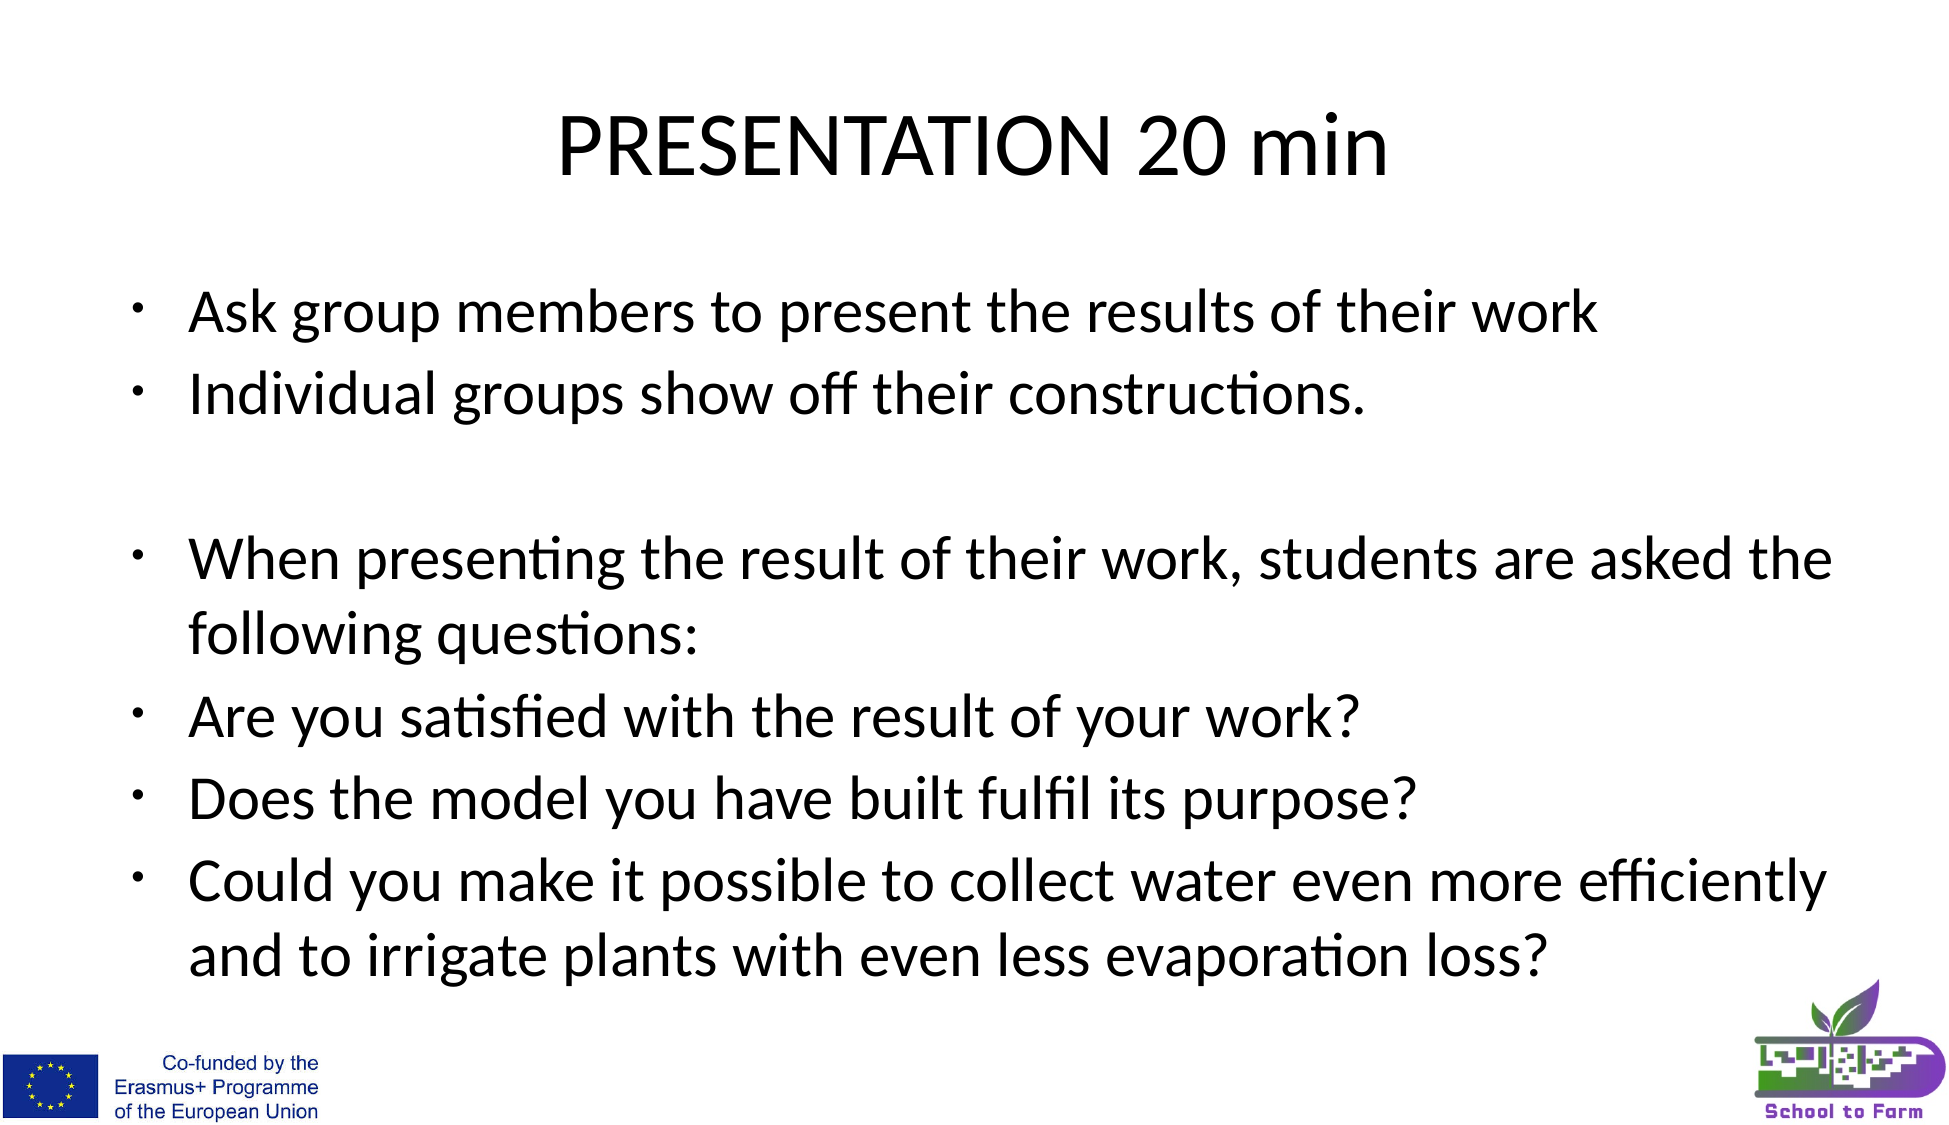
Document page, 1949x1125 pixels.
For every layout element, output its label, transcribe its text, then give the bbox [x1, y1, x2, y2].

title PRESENTATION 20 min [97, 45, 1852, 233]
picture [1752, 976, 1949, 1125]
list Ask group members to present the results of their work Individual groups show off their constructions. When presenting the result of their work, students are asked the following questions: Are you satisfied with the result of your work? Does the model you have built fulfil its purpose? Could you make it possible to collect water even more efficiently and to irrigate plants with even less evaporation loss? [97, 262, 1852, 1005]
picture [0, 1051, 321, 1125]
